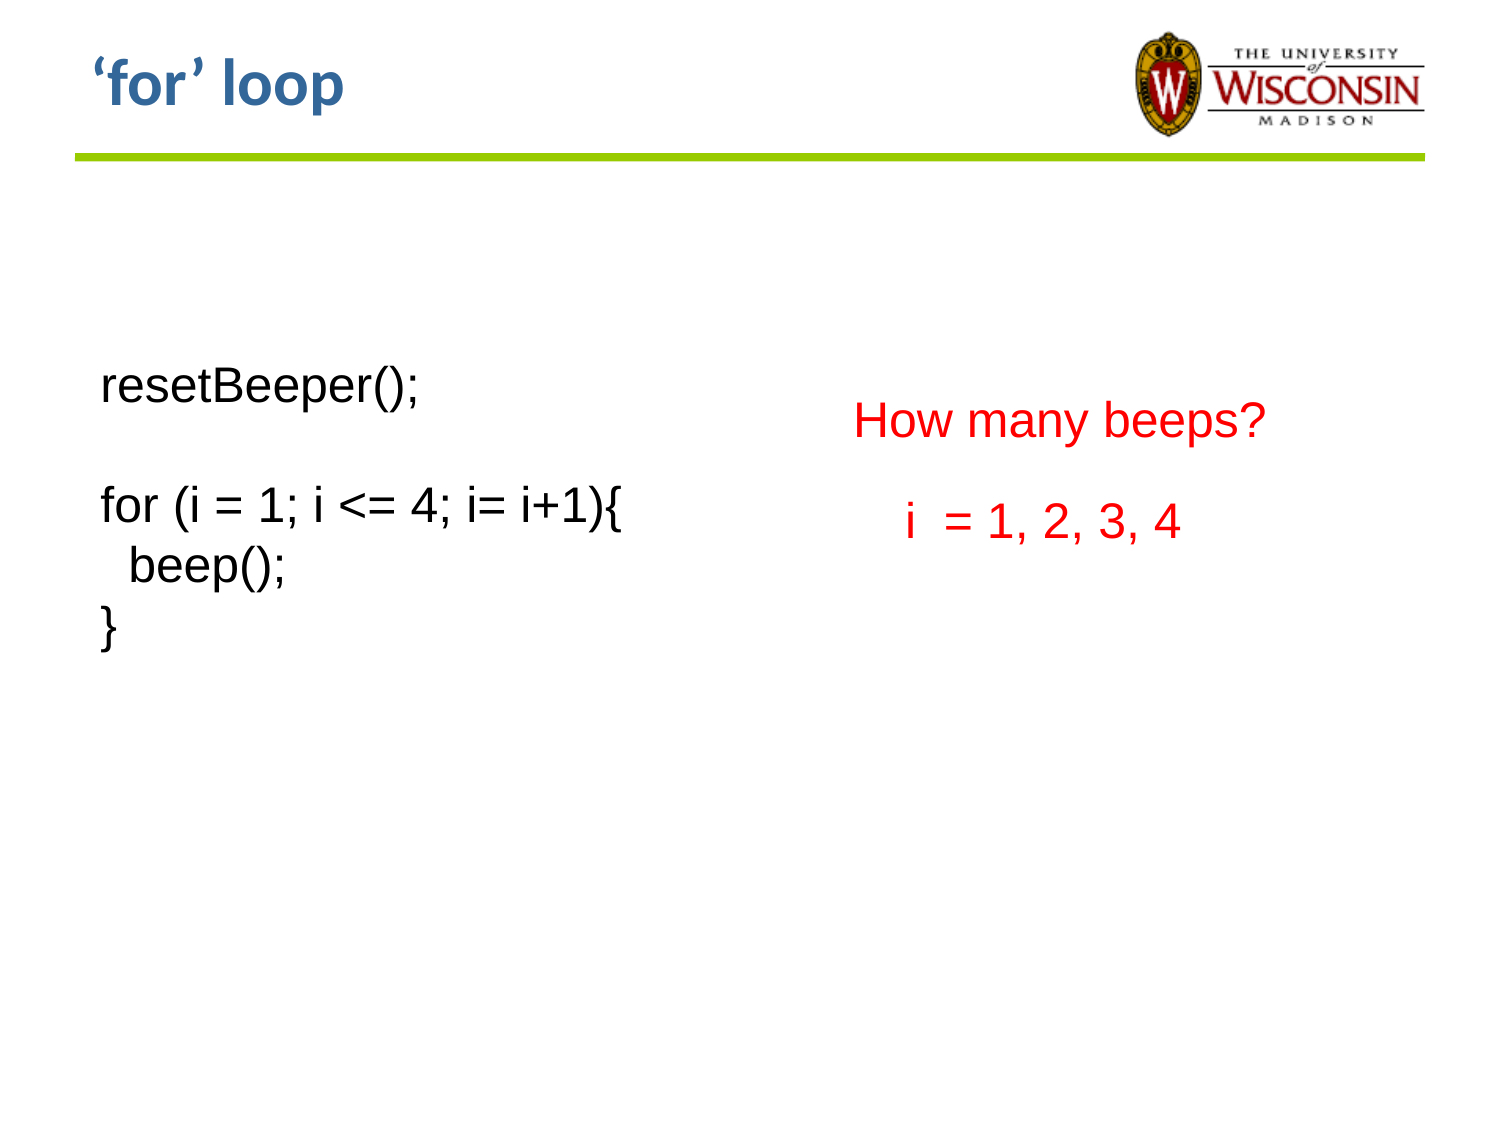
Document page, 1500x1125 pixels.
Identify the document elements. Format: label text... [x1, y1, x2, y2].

text_box resetBeeper(); for (i = 1; i <= 4; i= i+1){ beep(); } [85, 345, 836, 660]
text_box How many beeps? [838, 380, 1282, 456]
text_box i = 1, 2, 3, 4 [890, 481, 1198, 557]
picture [1128, 22, 1431, 146]
title ‘for’ loop [75, 37, 1425, 121]
